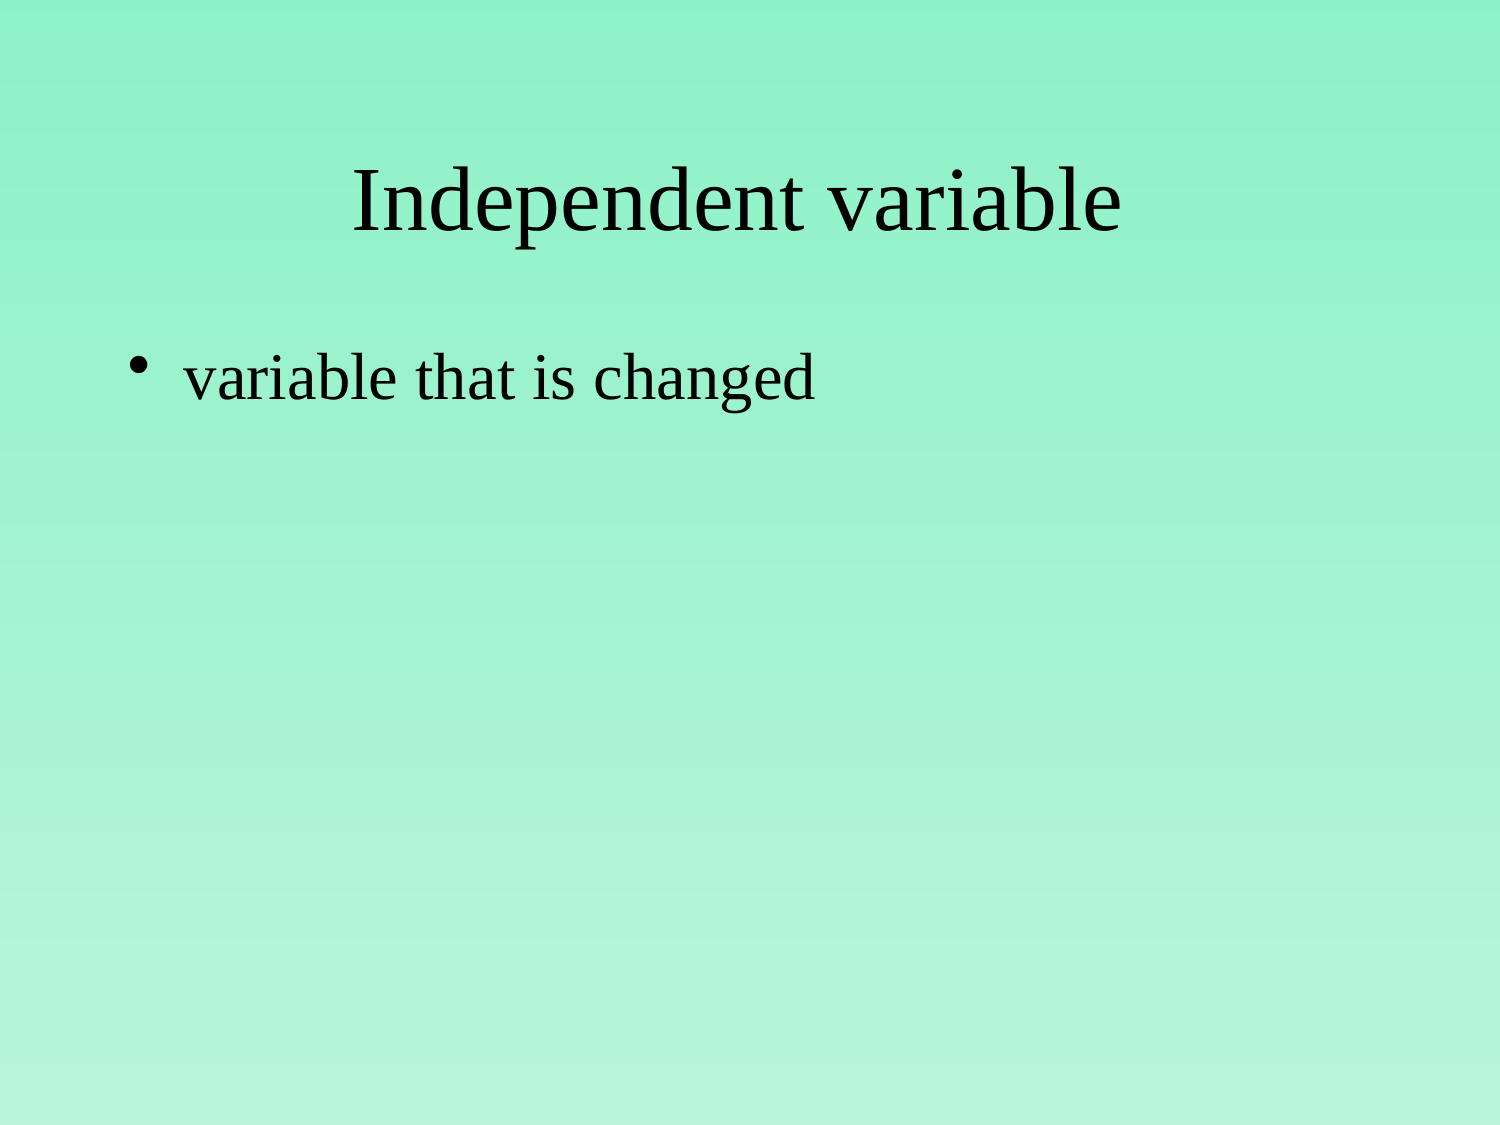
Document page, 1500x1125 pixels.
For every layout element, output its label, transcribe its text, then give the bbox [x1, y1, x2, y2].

list variable that is changed [112, 324, 1388, 1001]
title Independent variable [112, 99, 1388, 288]
